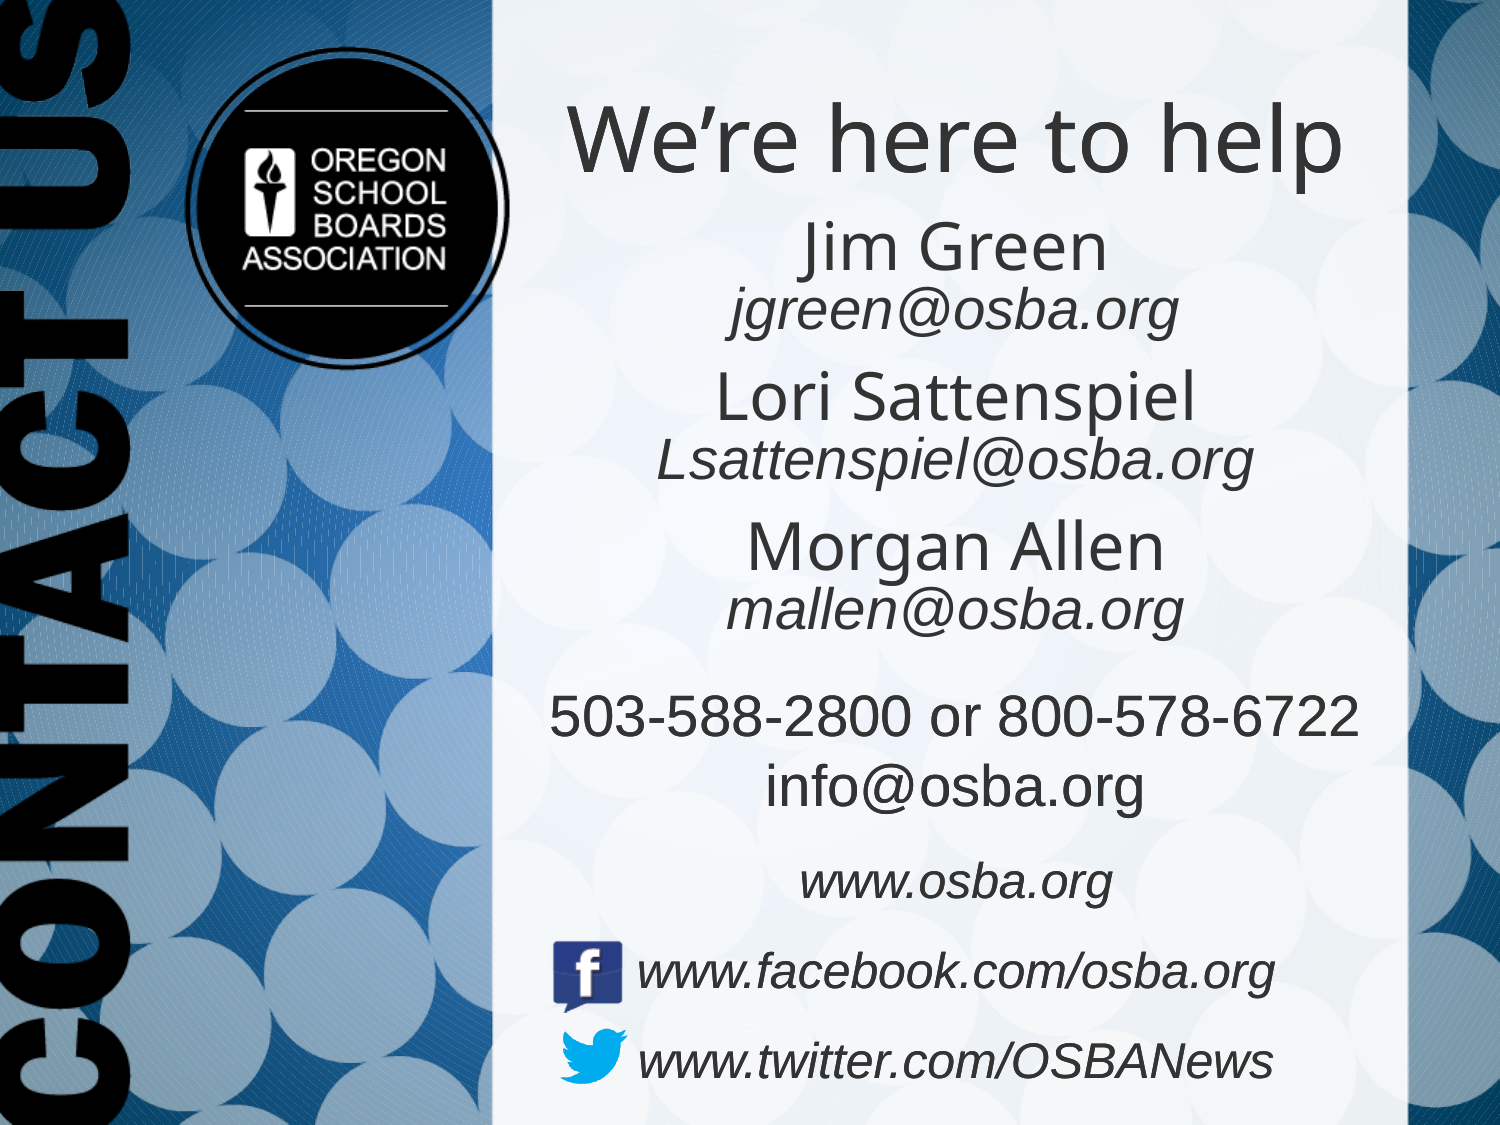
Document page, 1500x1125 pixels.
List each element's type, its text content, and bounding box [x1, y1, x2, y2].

list mallen@osba.org [525, 575, 1388, 638]
list Lsattenspiel@osba.org [525, 425, 1388, 488]
list Morgan Allen [525, 512, 1388, 575]
list Lori Sattenspiel [525, 362, 1388, 425]
picture [0, 0, 1500, 1125]
subtitle jgreen@osba.org [525, 275, 1388, 338]
title Jim Green [525, 212, 1388, 275]
